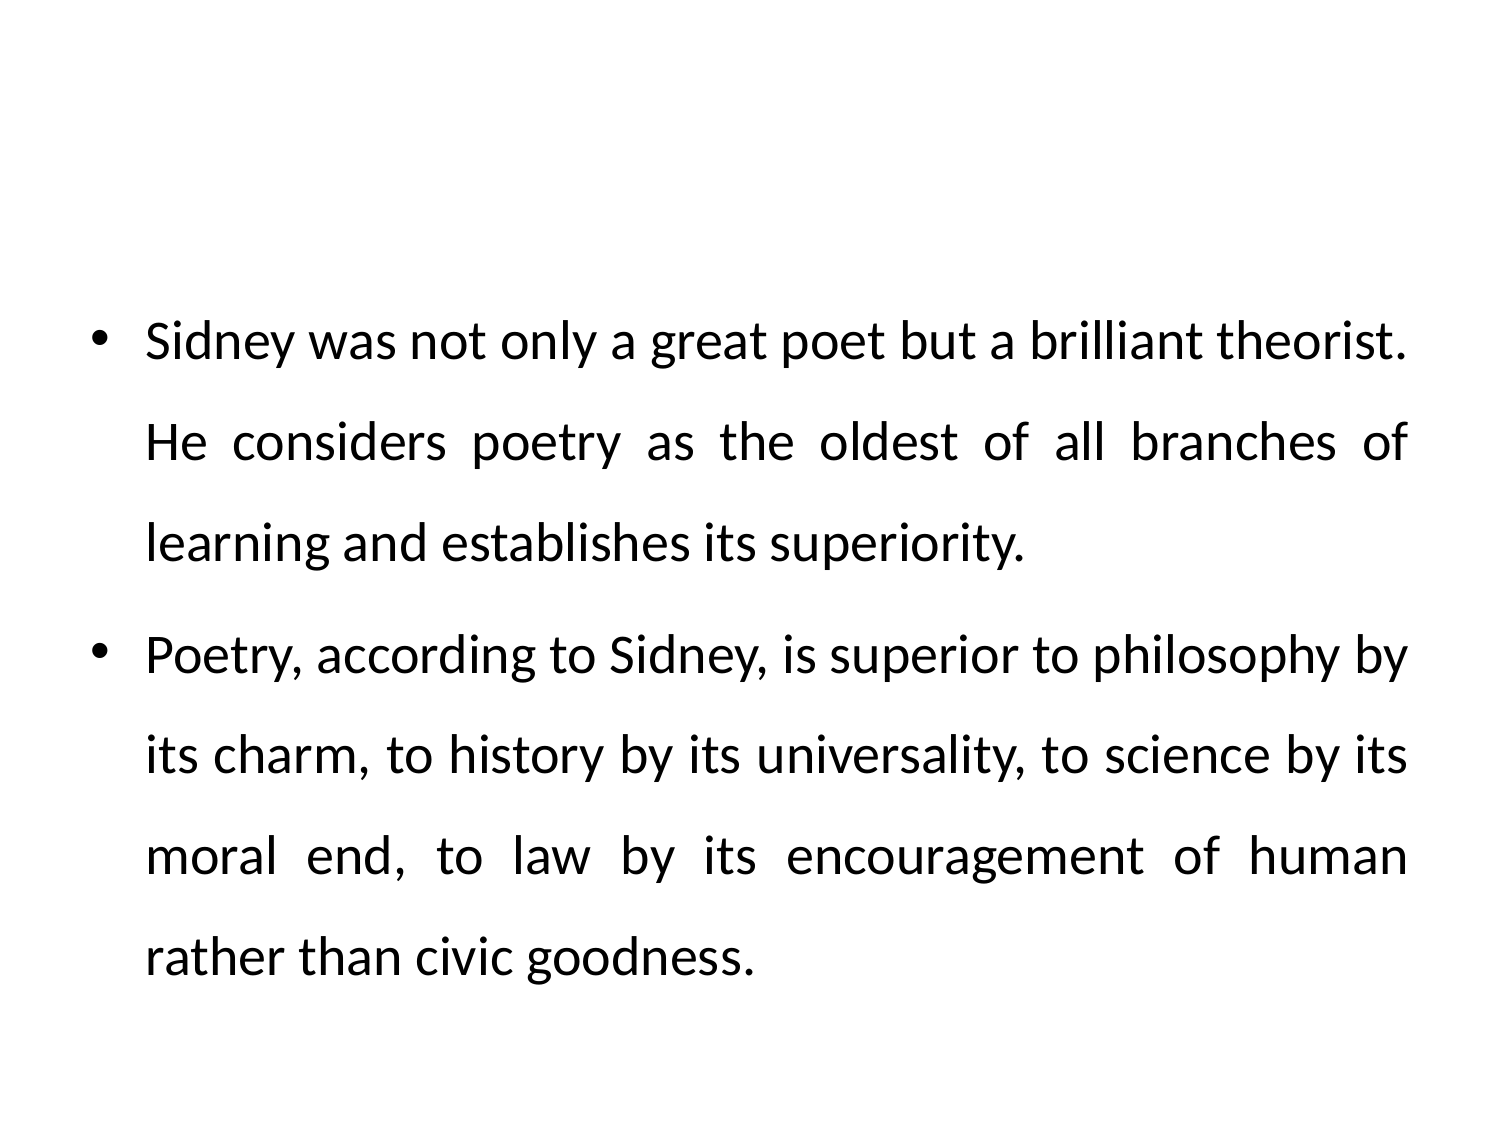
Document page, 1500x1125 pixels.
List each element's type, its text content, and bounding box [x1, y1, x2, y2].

list Sidney was not only a great poet but a brilliant theorist. He considers poetry as the oldest of all branches of learning and establishes its superiority. Poetry, according to Sidney, is superior to philosophy by its charm, to history by its universality, to science by its moral end, to law by its encouragement of human rather than civic goodness. [75, 262, 1425, 1005]
